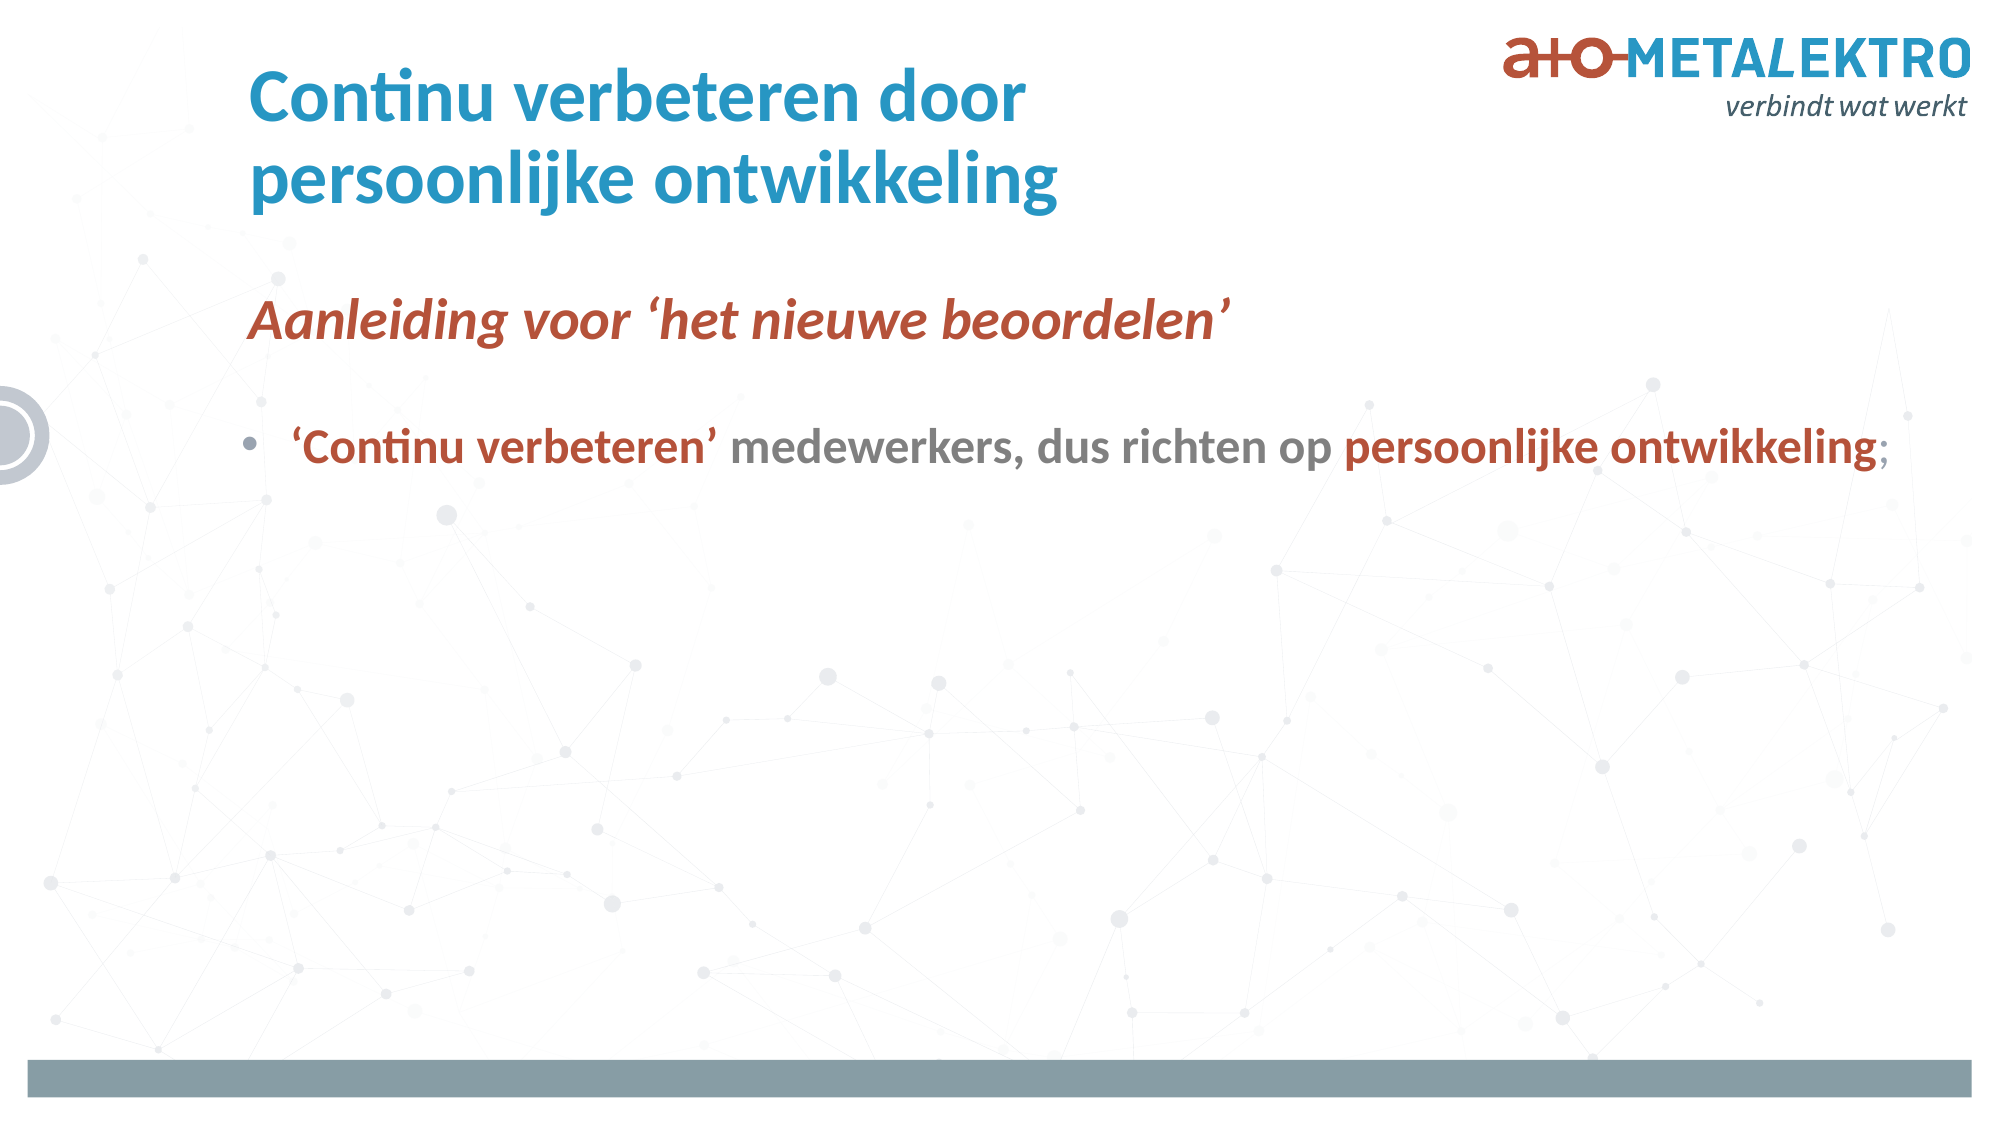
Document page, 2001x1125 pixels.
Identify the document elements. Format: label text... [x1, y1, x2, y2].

list ‘Continu verbeteren’ medewerkers, dus richten op persoonlijke ontwikkeling; [226, 406, 1923, 929]
title Continu verbeteren door persoonlijke ontwikkeling [234, 48, 1863, 229]
text_box Aanleiding voor ‘het nieuwe beoordelen’ [234, 274, 1533, 360]
